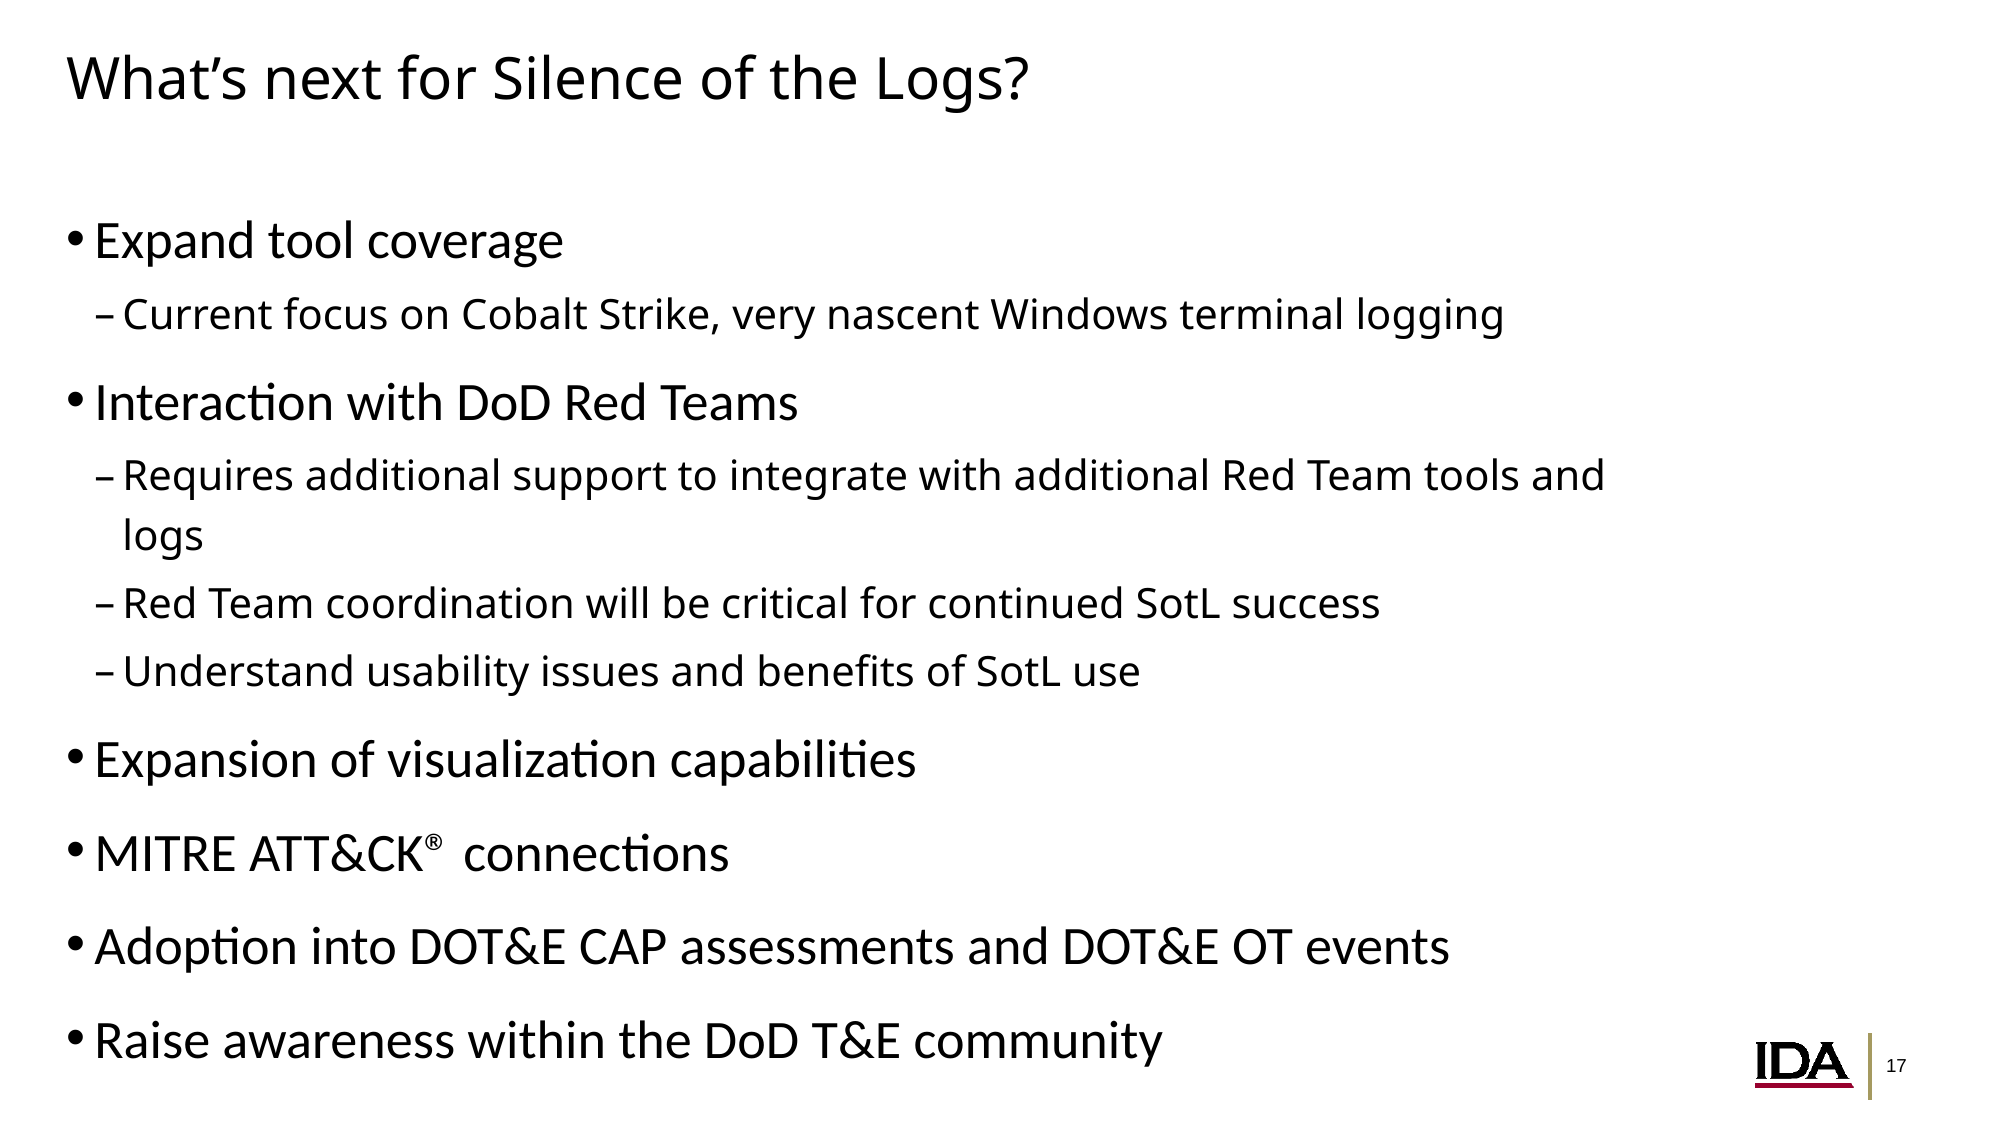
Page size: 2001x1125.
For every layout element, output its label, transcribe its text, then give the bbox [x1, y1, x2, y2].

list Expand tool coverage Current focus on Cobalt Strike, very nascent Windows terminal logging Interaction with DoD Red Teams Requires additional support to integrate with additional Red Team tools and logs Red Team coordination will be critical for continued SotL success Understand usability issues and benefits of SotL use Expansion of visualization capabilities MITRE ATT&CK® connections Adoption into DOT&E CAP assessments and DOT&E OT events Raise awareness within the DoD T&E community [51, 185, 1696, 1024]
title What’s next for Silence of the Logs? [51, 33, 1949, 185]
picture [1755, 1042, 1854, 1088]
